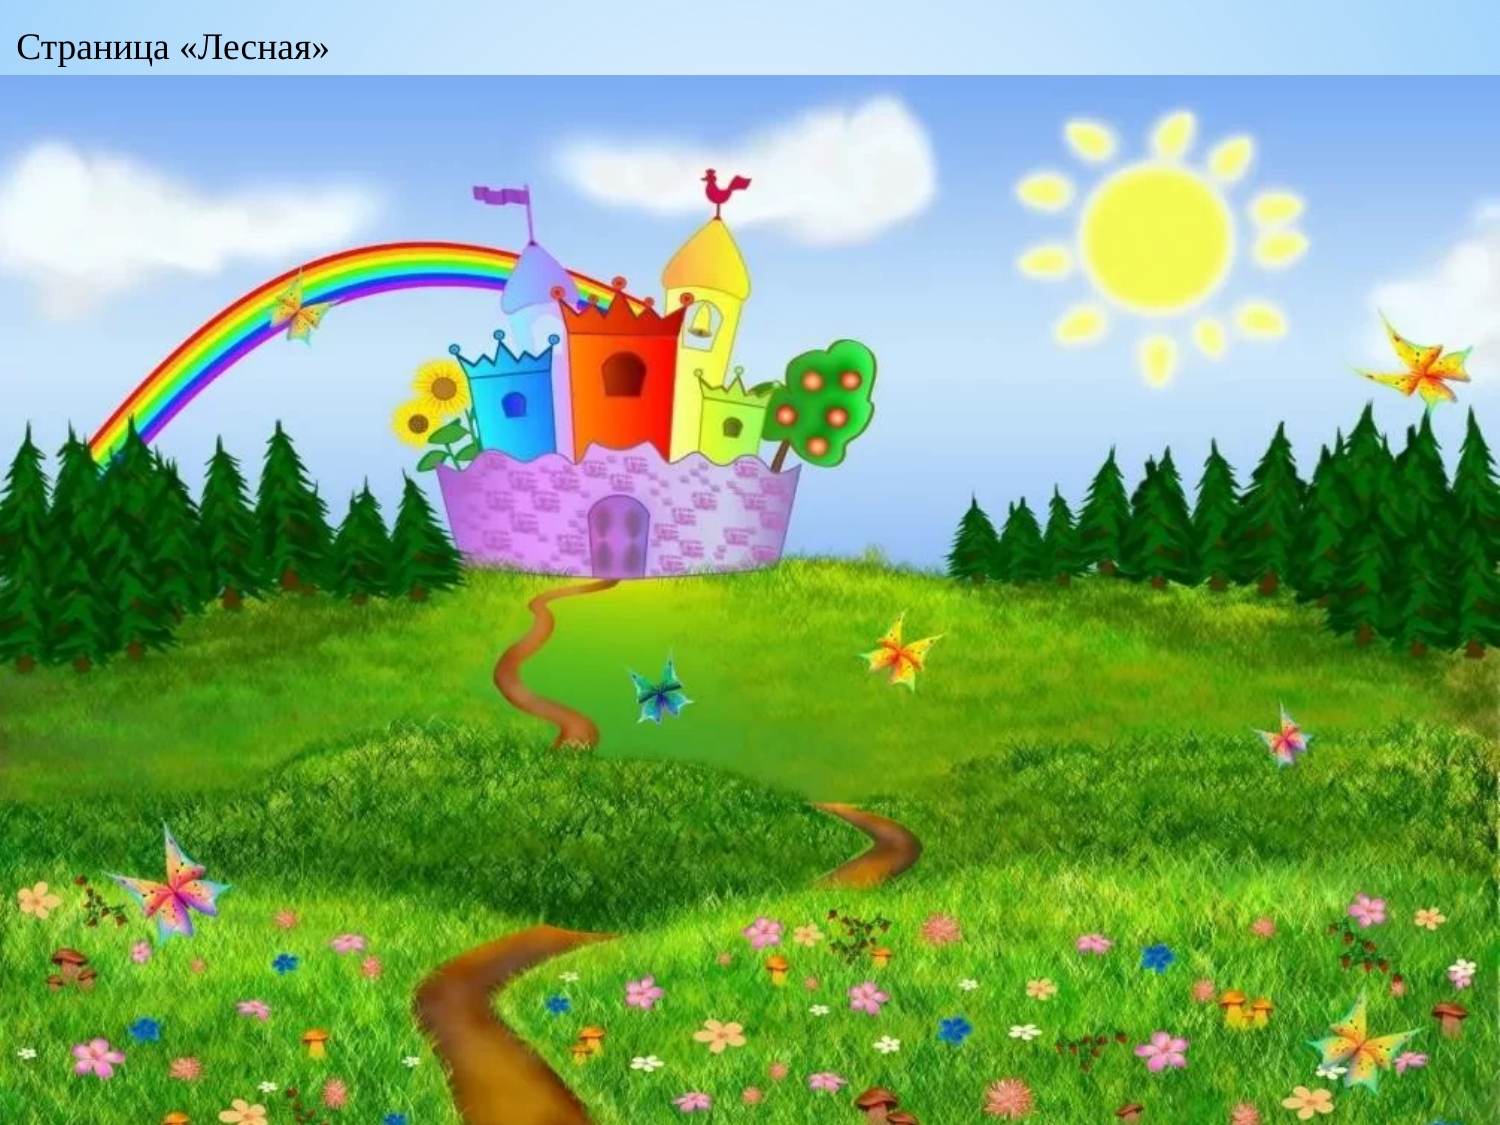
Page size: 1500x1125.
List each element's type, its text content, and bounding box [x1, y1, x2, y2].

picture [0, 74, 1500, 1125]
text_box Страница «Лесная» [1, 14, 346, 74]
